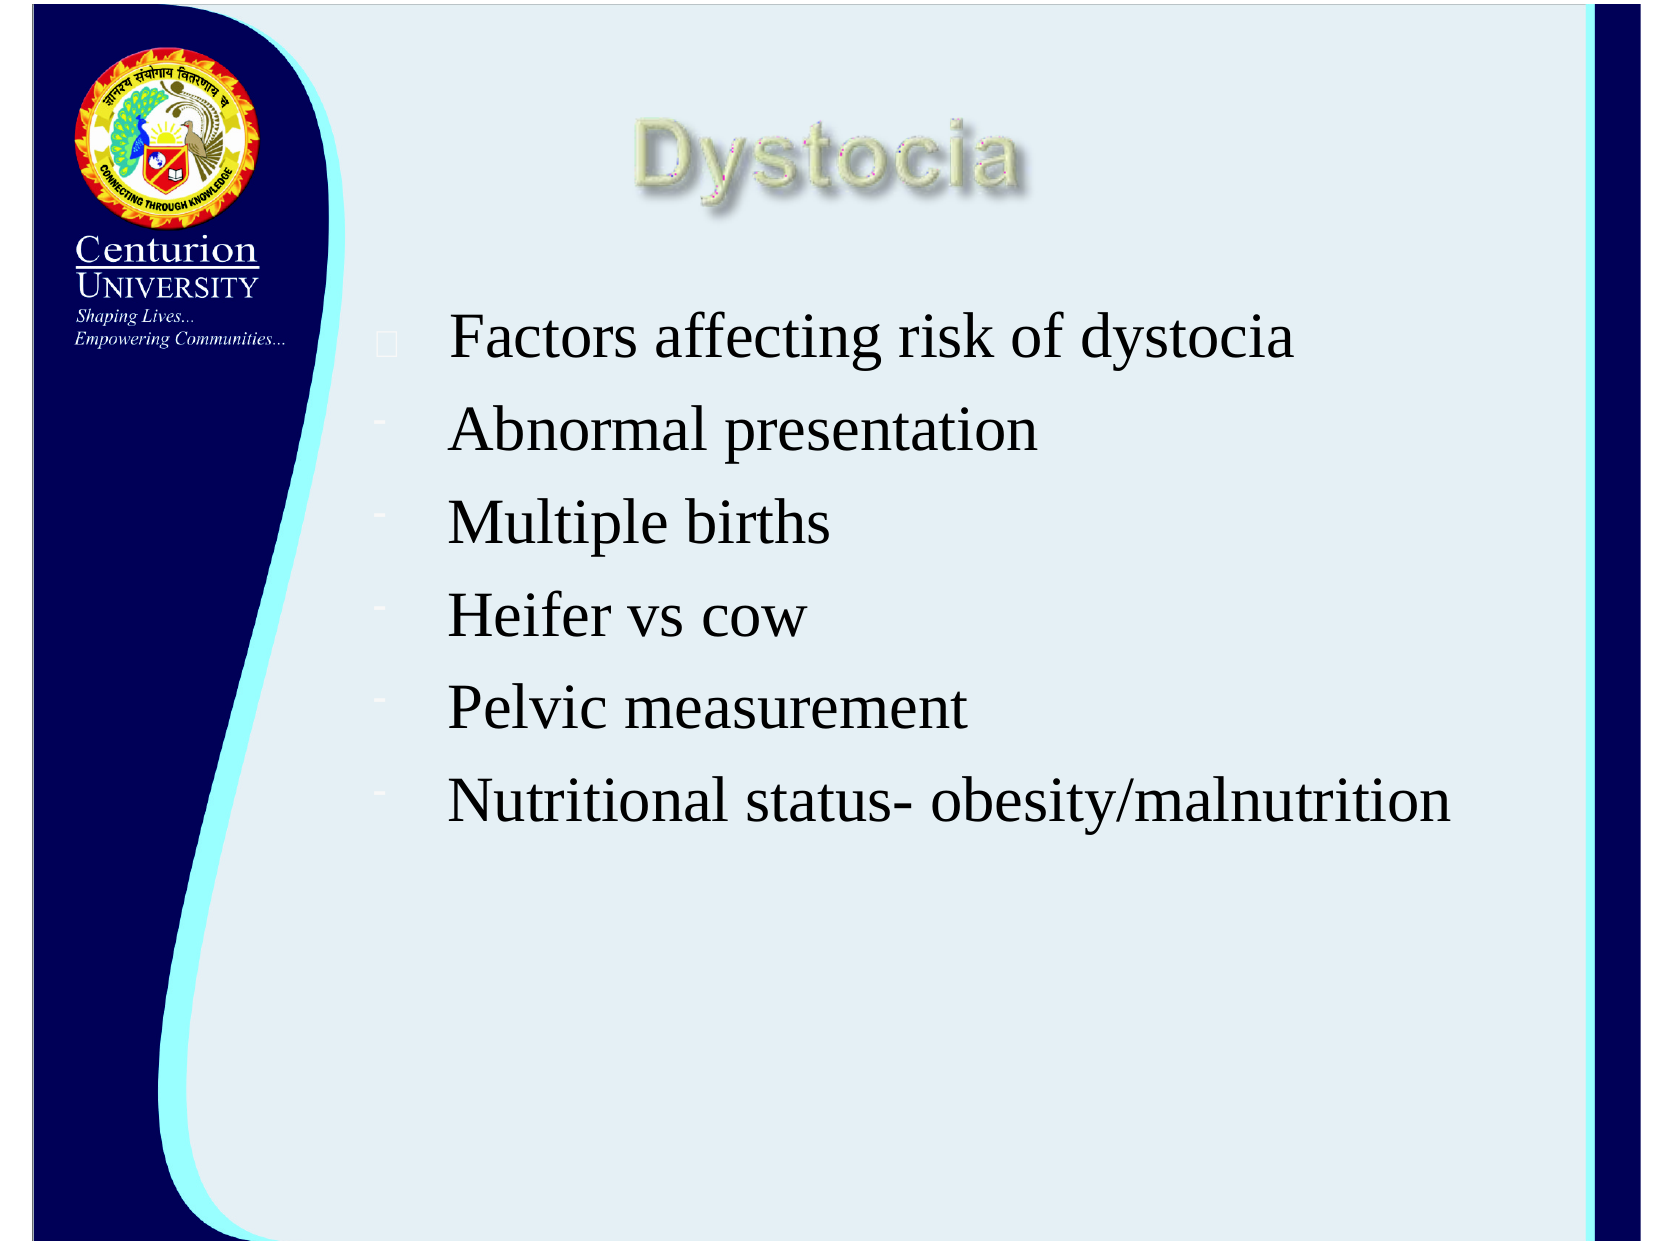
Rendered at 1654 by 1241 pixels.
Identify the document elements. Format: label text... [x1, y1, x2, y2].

picture [32, 4, 1641, 1241]
text_box  Factors affecting risk of dystocia Abnormal presentation Multiple births Heifer vs cow Pelvic measurement Nutritional status- obesity/malnutrition [370, 275, 1595, 835]
text_box [563, 56, 1106, 236]
